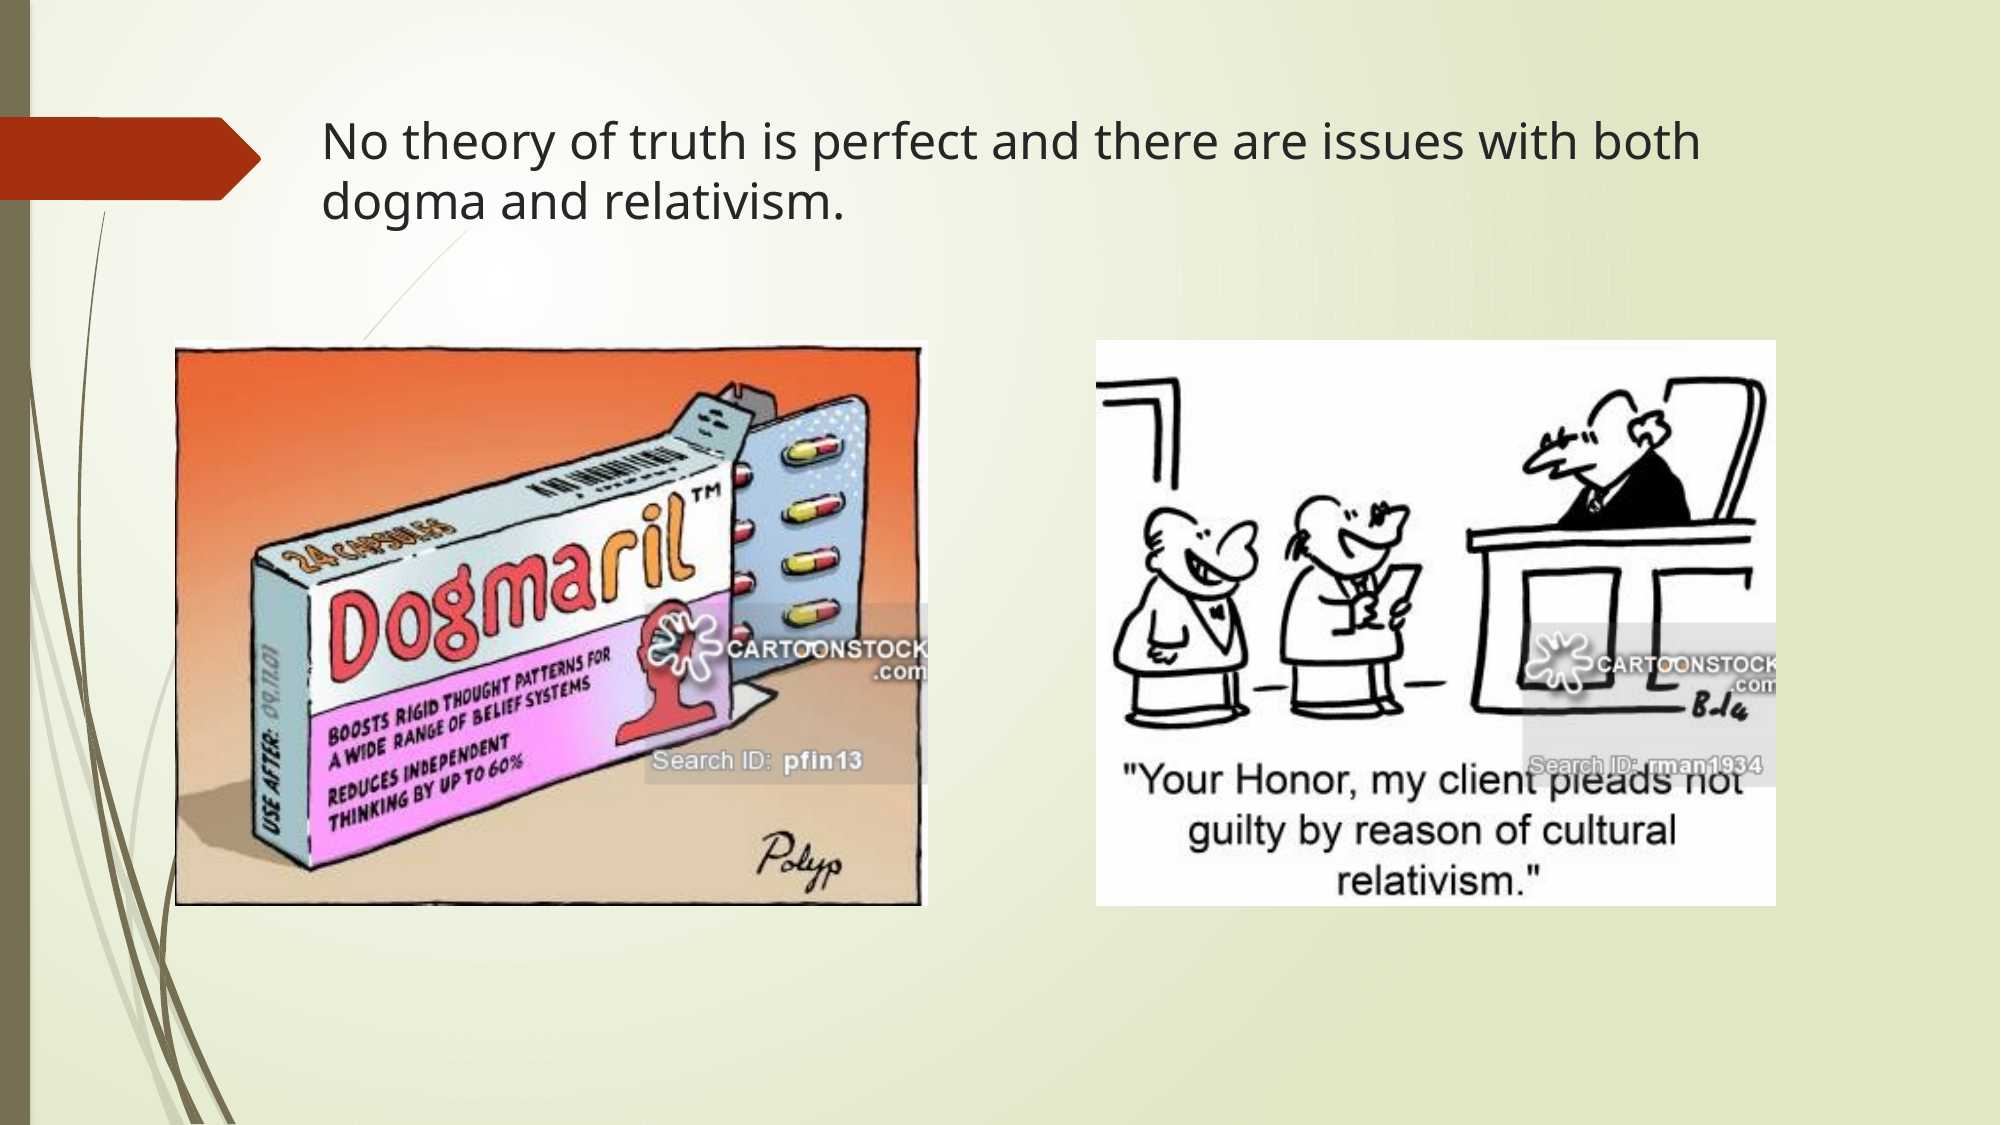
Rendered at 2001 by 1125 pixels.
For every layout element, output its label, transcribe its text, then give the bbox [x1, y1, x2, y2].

picture [1096, 339, 1776, 906]
picture [175, 339, 929, 906]
title No theory of truth is perfect and there are issues with both dogma and relativism. [306, 102, 1888, 313]
